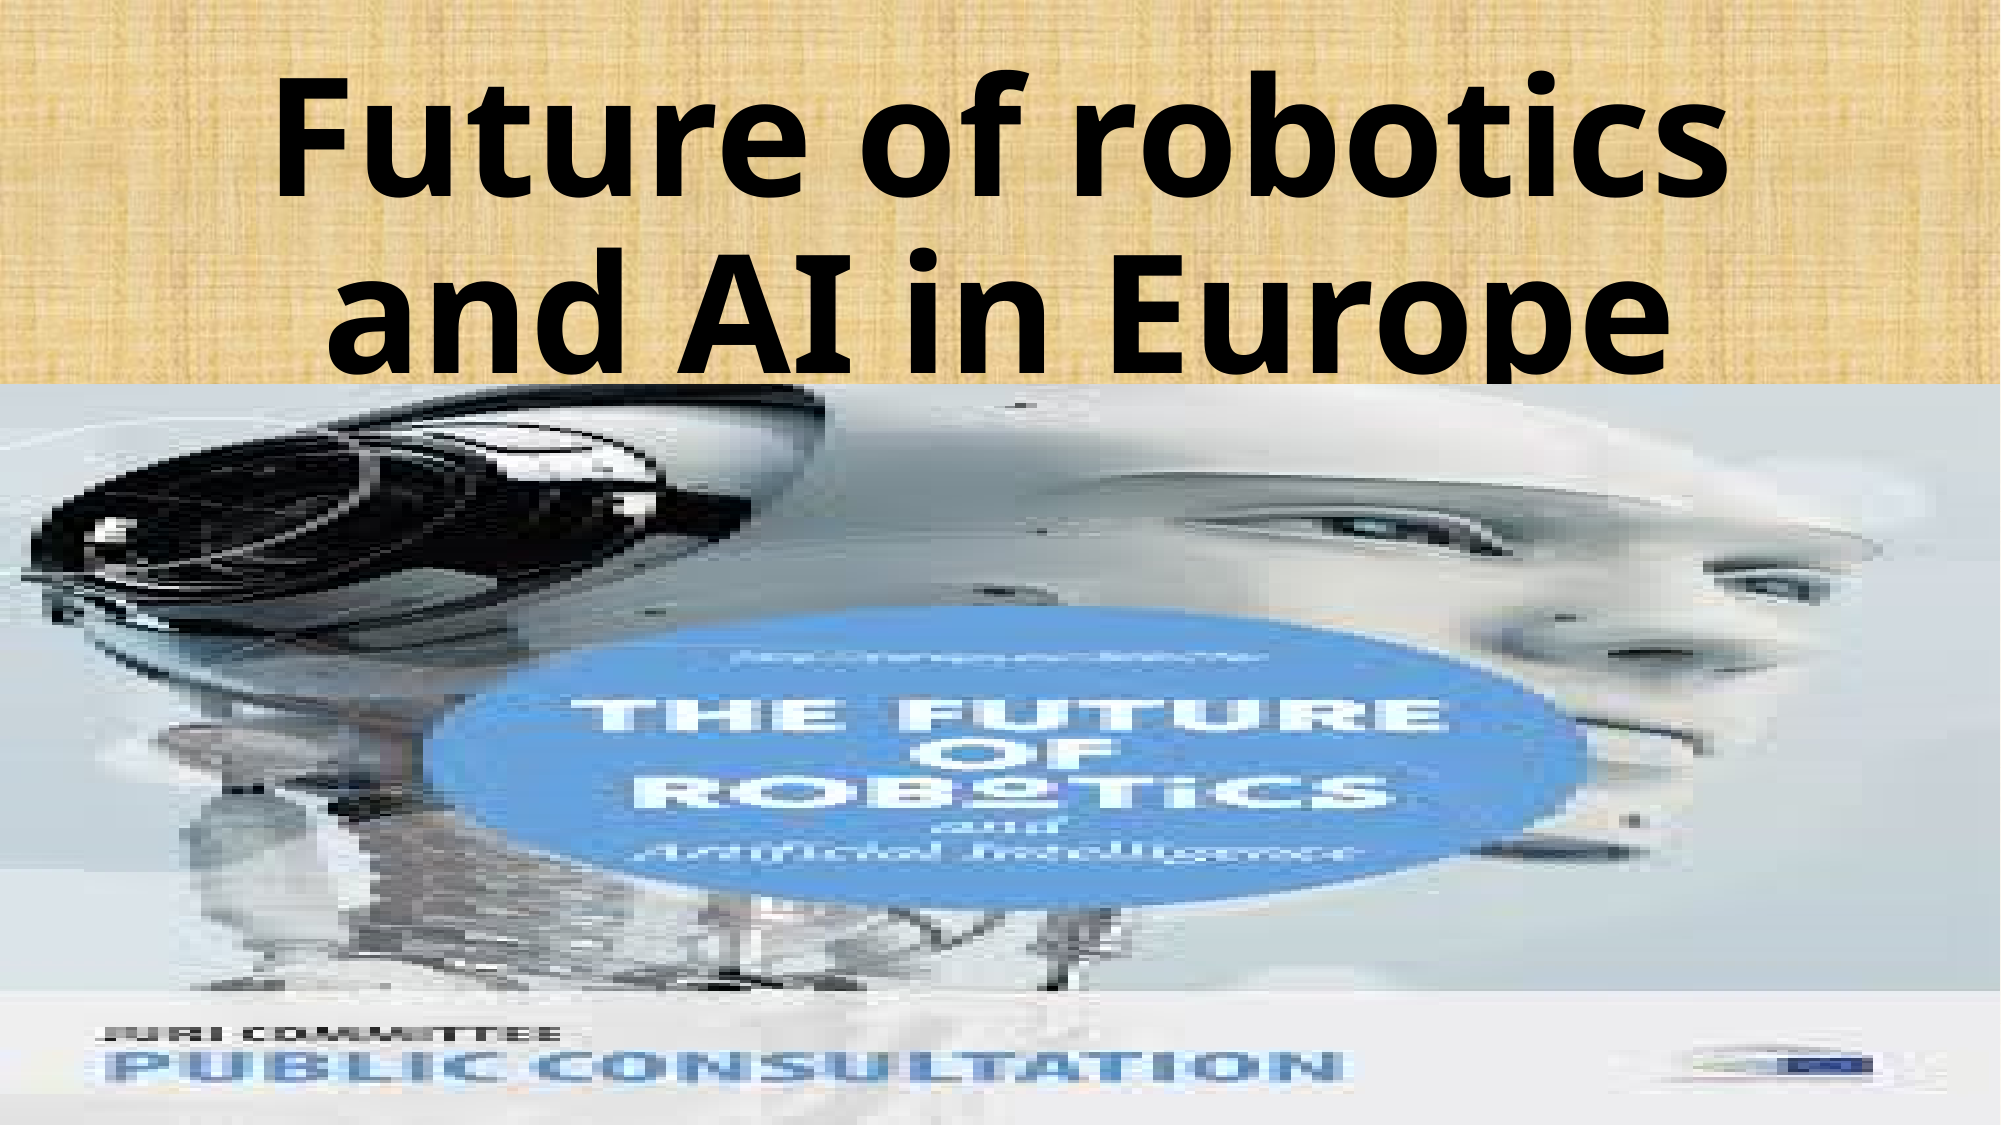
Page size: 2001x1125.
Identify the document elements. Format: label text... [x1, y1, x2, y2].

picture [0, 0, 2001, 1125]
title Future of robotics and AI in Europe [249, 0, 1750, 384]
